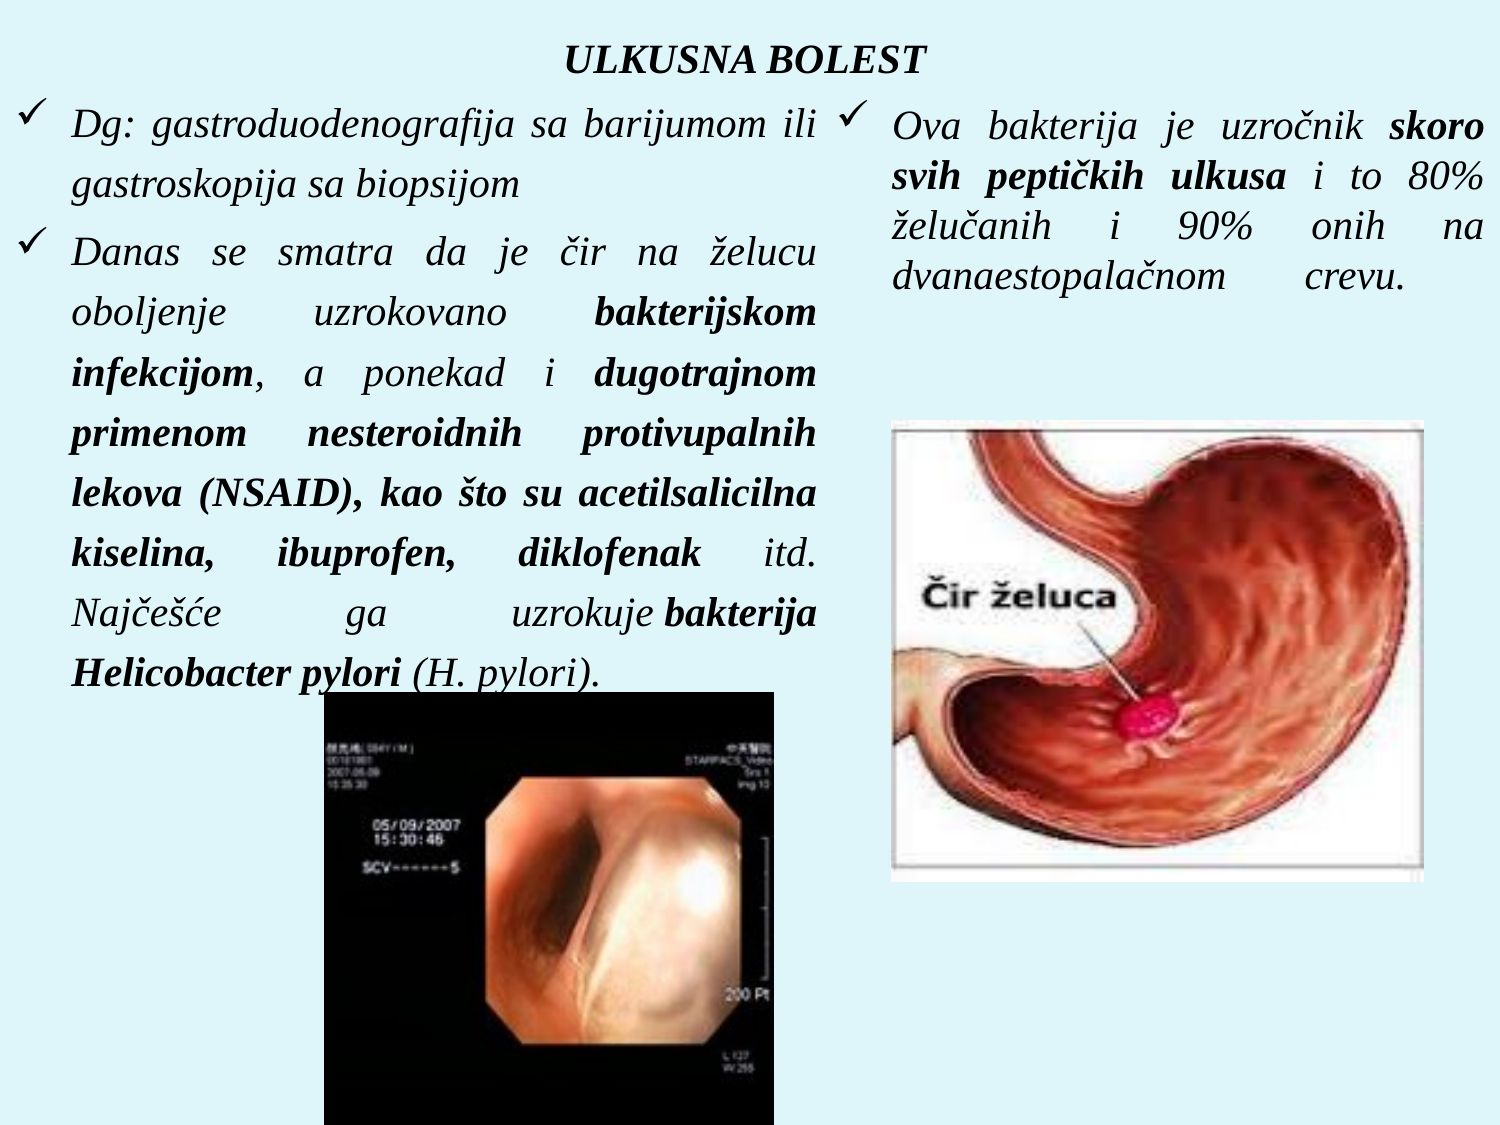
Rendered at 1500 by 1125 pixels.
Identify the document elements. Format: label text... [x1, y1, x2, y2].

picture [891, 420, 1424, 882]
list Ova bakterija je uzročnik skoro svih peptičkih ulkusa i to 80% želučanih i 90% onih na dvanaestopalačnom crevu. [820, 90, 1500, 1125]
list Dg: gastroduodenografija sa barijumom ili gastroskopija sa biopsijom Danas se smatra da je čir na želucu oboljenje uzrokovano bakterijskom infekcijom, a ponekad i dugotrajnom primenom nesteroidnih protivupalnih lekova (NSAID), kao što su acetilsalicilna kiselina, ibuprofen, diklofenak itd. Najčešće ga uzrokuje bakterija Helicobacter pylori (H. pylori). [0, 78, 833, 1125]
title ULKUSNA BOLEST [75, 0, 1425, 90]
picture [324, 692, 774, 1125]
